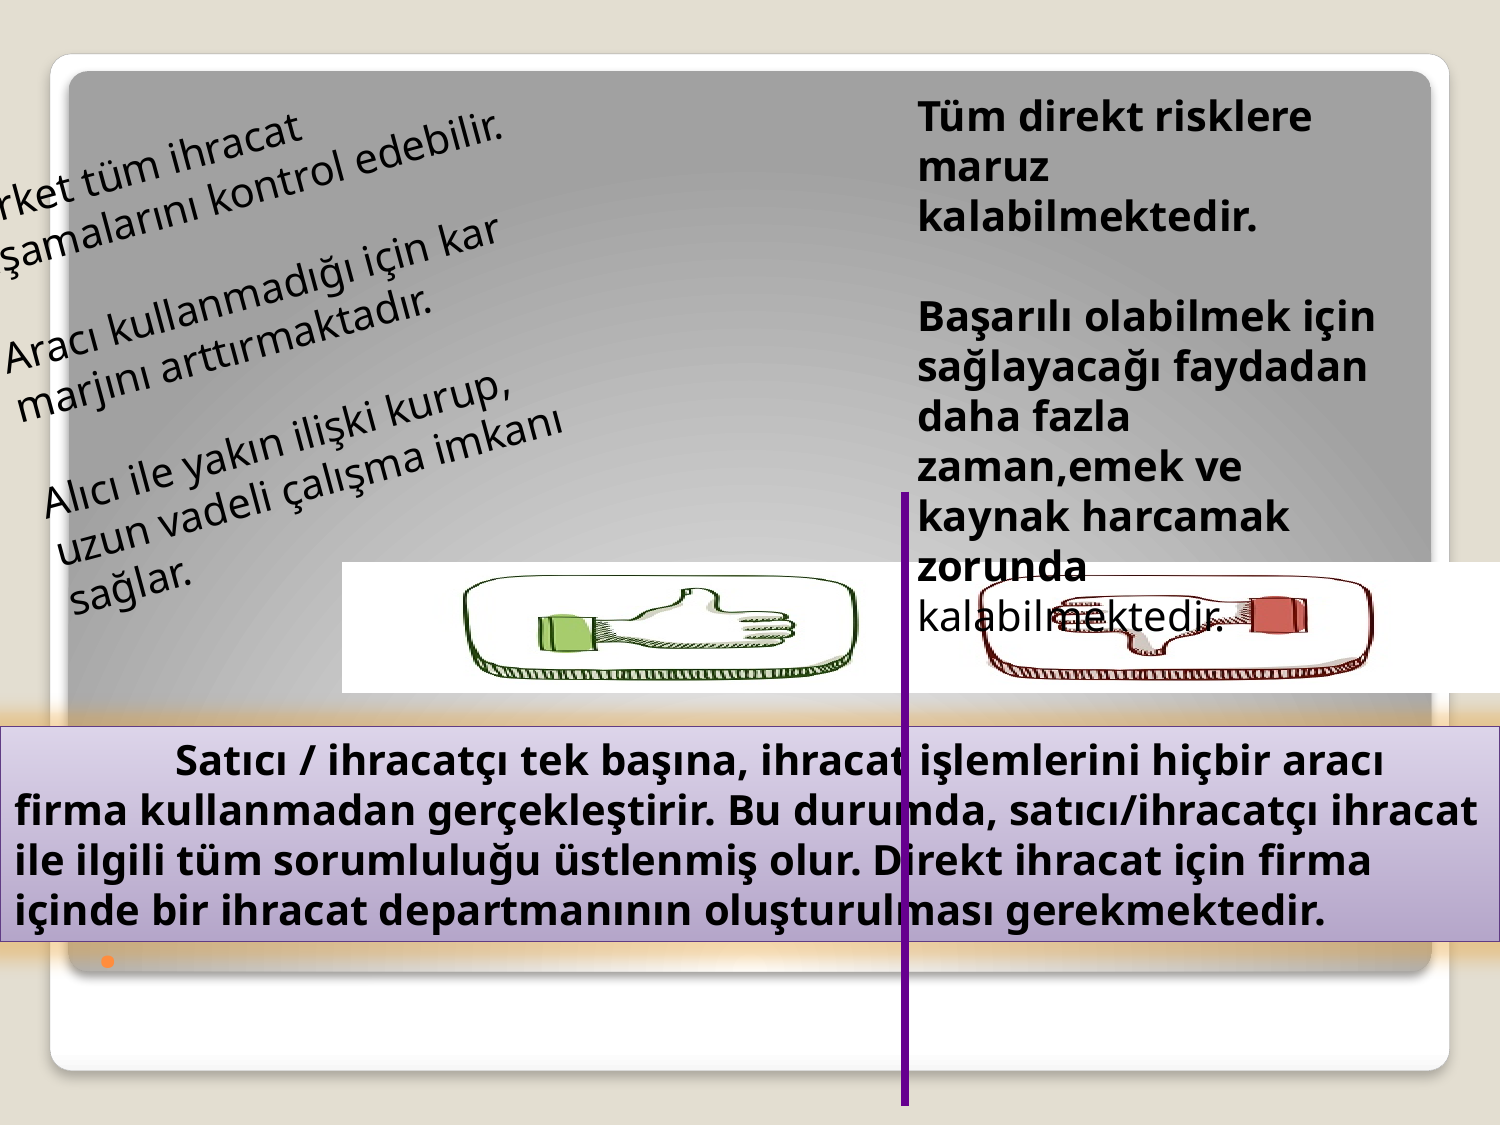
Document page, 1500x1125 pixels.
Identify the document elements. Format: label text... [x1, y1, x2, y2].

text_box Şirket tüm ihracat aşamalarını kontrol edebilir. Aracı kullanmadığı için kar marjını arttırmaktadır. Alıcı ile yakın ilişki kurup, uzun vadeli çalışma imkanı sağlar. [0, 35, 622, 636]
text_box Satıcı / ihracatçı tek başına, ihracat işlemlerini hiçbir aracı firma kullanmadan gerçekleştirir. Bu durumda, satıcı/ihracatçı ihracat ile ilgili tüm sorumluluğu üstlenmiş olur. Direkt ihracat için firma içinde bir ihracat departmanının oluşturulması gerekmektedir. [0, 726, 899, 942]
title . [910, 817, 1425, 990]
title . [82, 817, 899, 990]
picture [906, 562, 1500, 693]
text_box Satıcı / ihracatçı tek başına, ihracat işlemlerini hiçbir aracı firma kullanmadan gerçekleştirir. Bu durumda, satıcı/ihracatçı ihracat ile ilgili tüm sorumluluğu üstlenmiş olur. Direkt ihracat için firma içinde bir ihracat departmanının oluşturulması gerekmektedir. [910, 726, 1500, 942]
picture [341, 562, 904, 693]
text_box Tüm direkt risklere maruz kalabilmektedir. Başarılı olabilmek için sağlayacağı faydadan daha fazla zaman,emek ve kaynak harcamak zorunda kalabilmektedir. [902, 82, 1408, 561]
